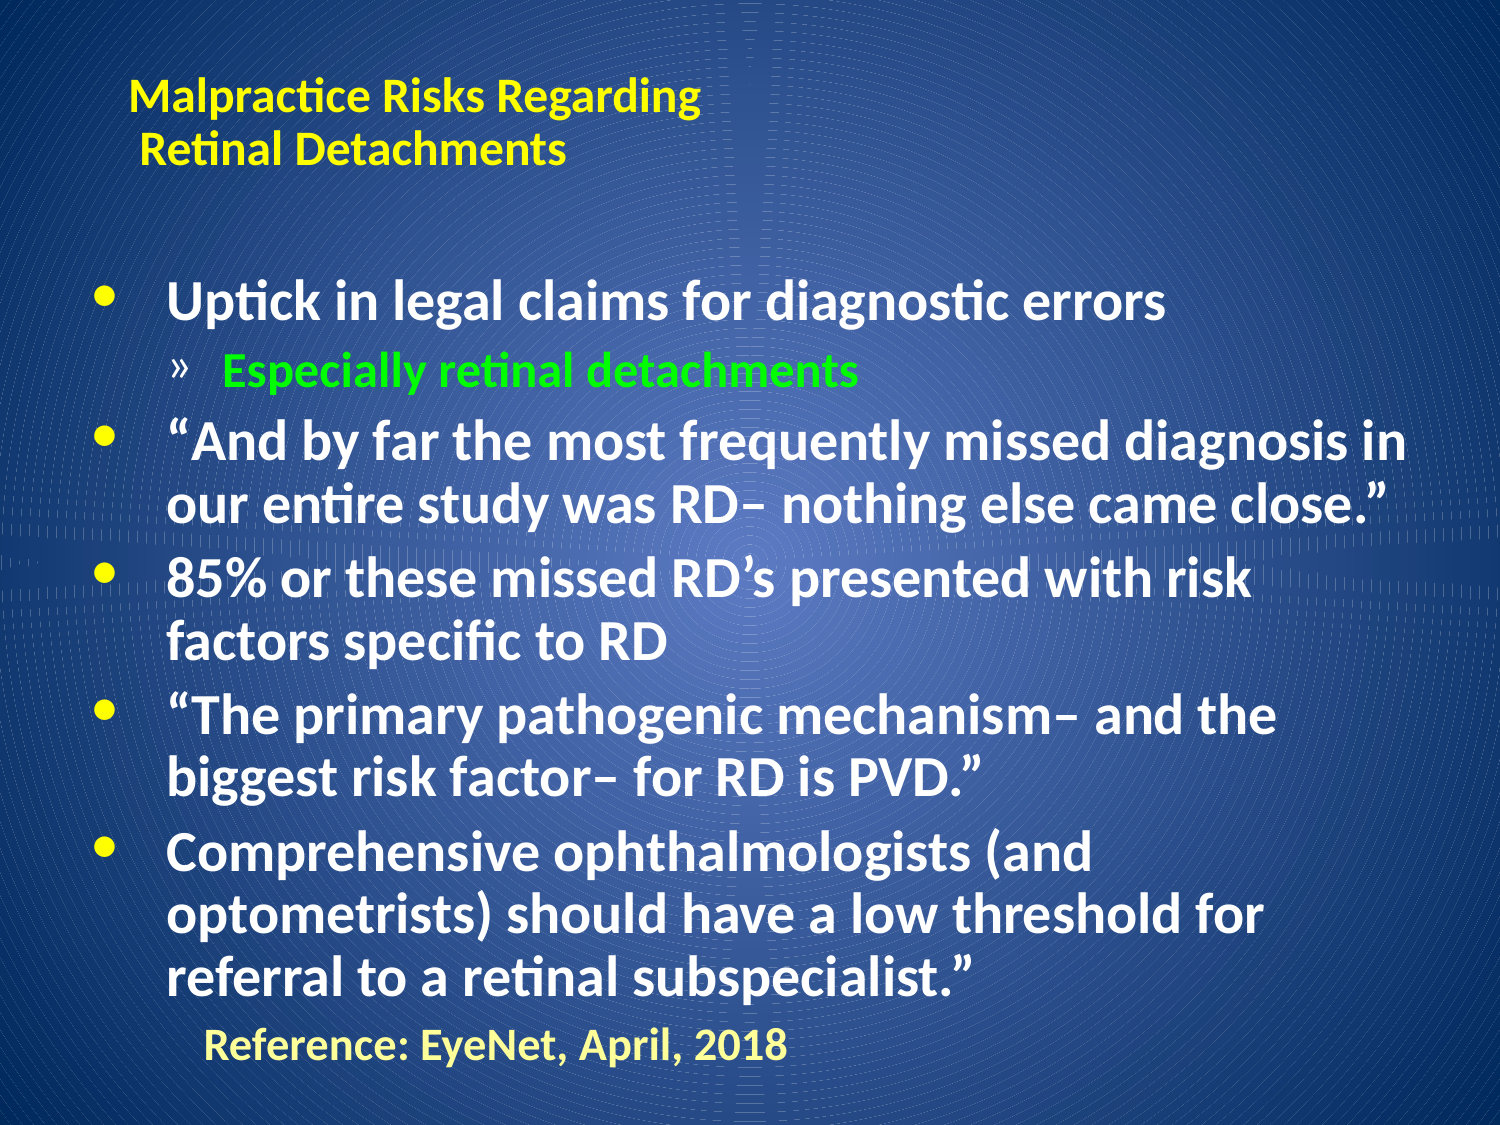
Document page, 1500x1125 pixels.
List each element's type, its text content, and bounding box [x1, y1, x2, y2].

title Malpractice Risks Regarding Retinal Detachments [113, 61, 1500, 185]
list Uptick in legal claims for diagnostic errors Especially retinal detachments “And by far the most frequently missed diagnosis in our entire study was RD– nothing else came close.” 85% or these missed RD’s presented with risk factors specific to RD “The primary pathogenic mechanism– and the biggest risk factor– for RD is PVD.” Comprehensive ophthalmologists (and optometrists) should have a low threshold for referral to a retinal subspecialist.” Reference: EyeNet, April, 2018 [75, 262, 1425, 1105]
